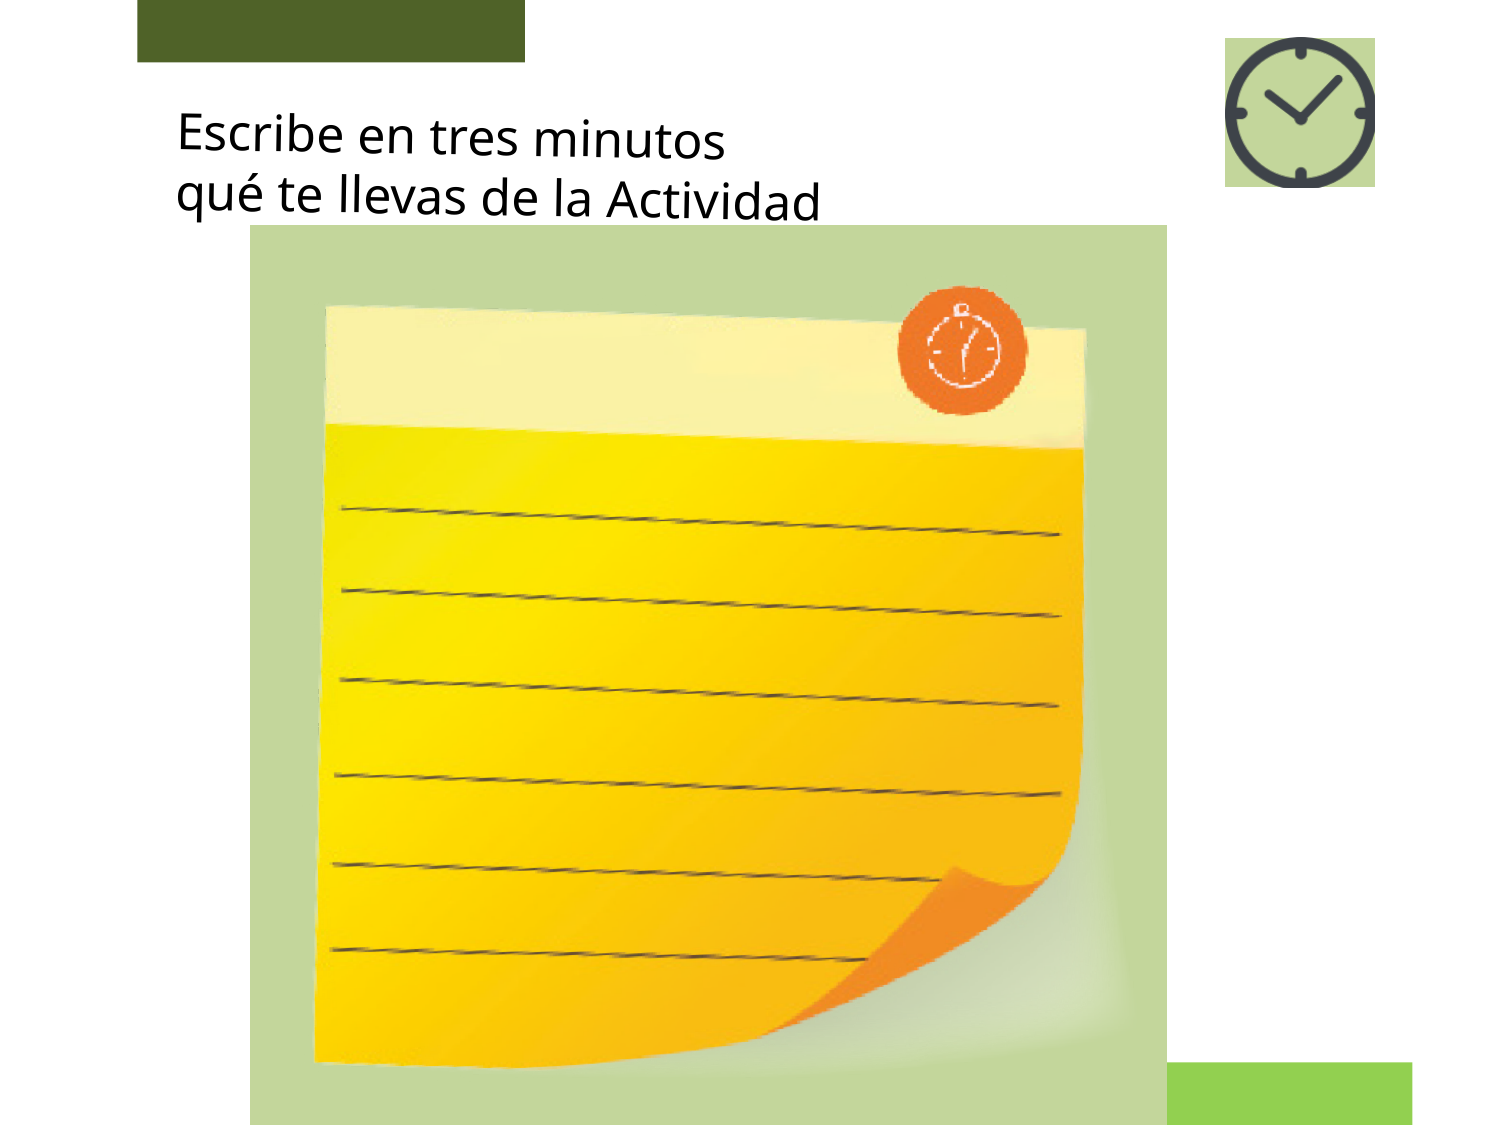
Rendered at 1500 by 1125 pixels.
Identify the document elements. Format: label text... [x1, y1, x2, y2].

picture [249, 224, 1168, 1125]
text_box Escribe en tres minutos qué te llevas de la Actividad [175, 99, 992, 223]
picture [1224, 37, 1376, 188]
text_box [1171, 1062, 1413, 1125]
text_box [137, 0, 525, 63]
